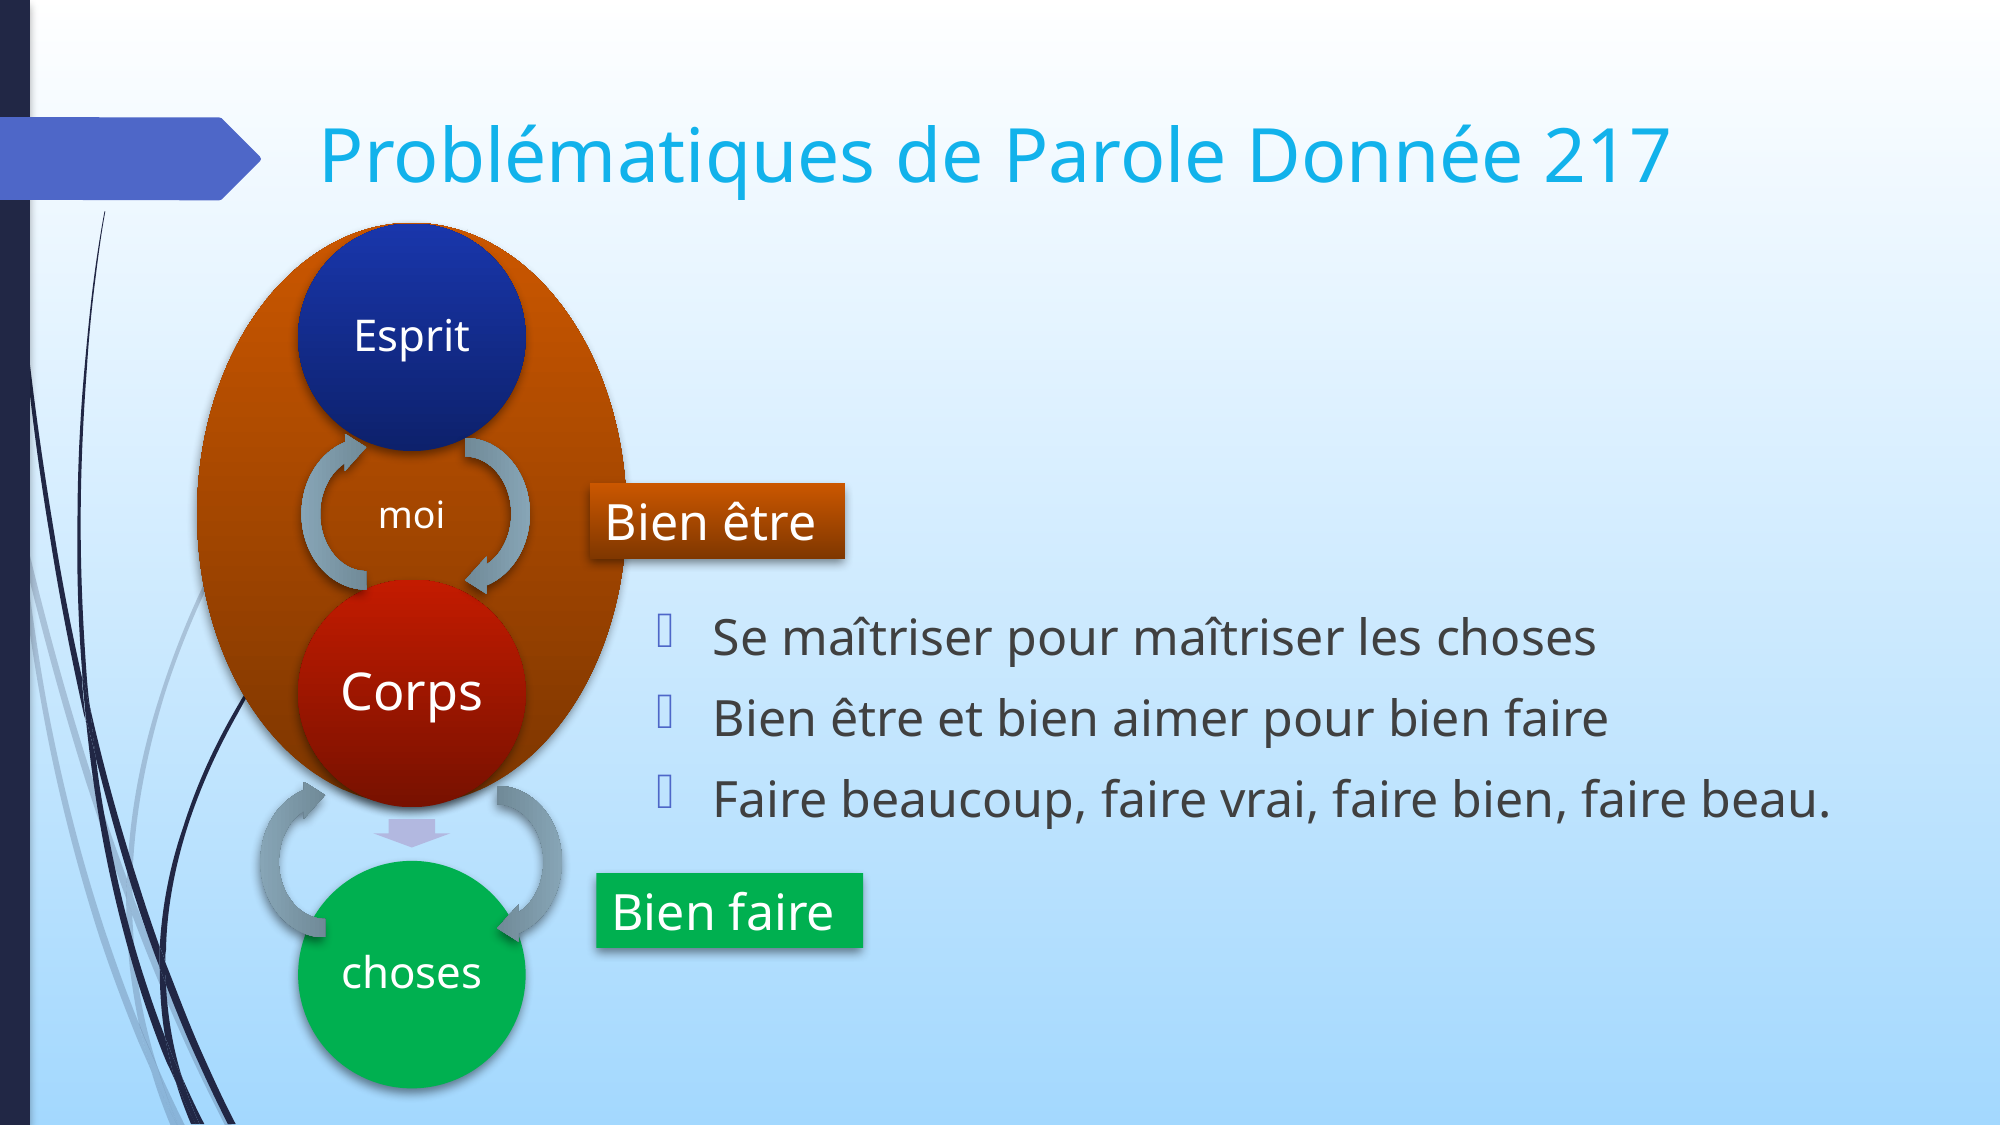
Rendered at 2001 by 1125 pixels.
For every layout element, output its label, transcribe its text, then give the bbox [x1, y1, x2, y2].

text_box Bien faire [764, 873, 864, 948]
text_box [66, 222, 758, 1090]
list Se maîtriser pour maîtriser les choses Bien être et bien aimer pour bien faire Faire beaucoup, faire vrai, faire bien, faire beau. [764, 597, 1943, 832]
title Problématiques de Parole Donnée 217 [303, 99, 1766, 310]
text_box Bien être [764, 483, 845, 559]
